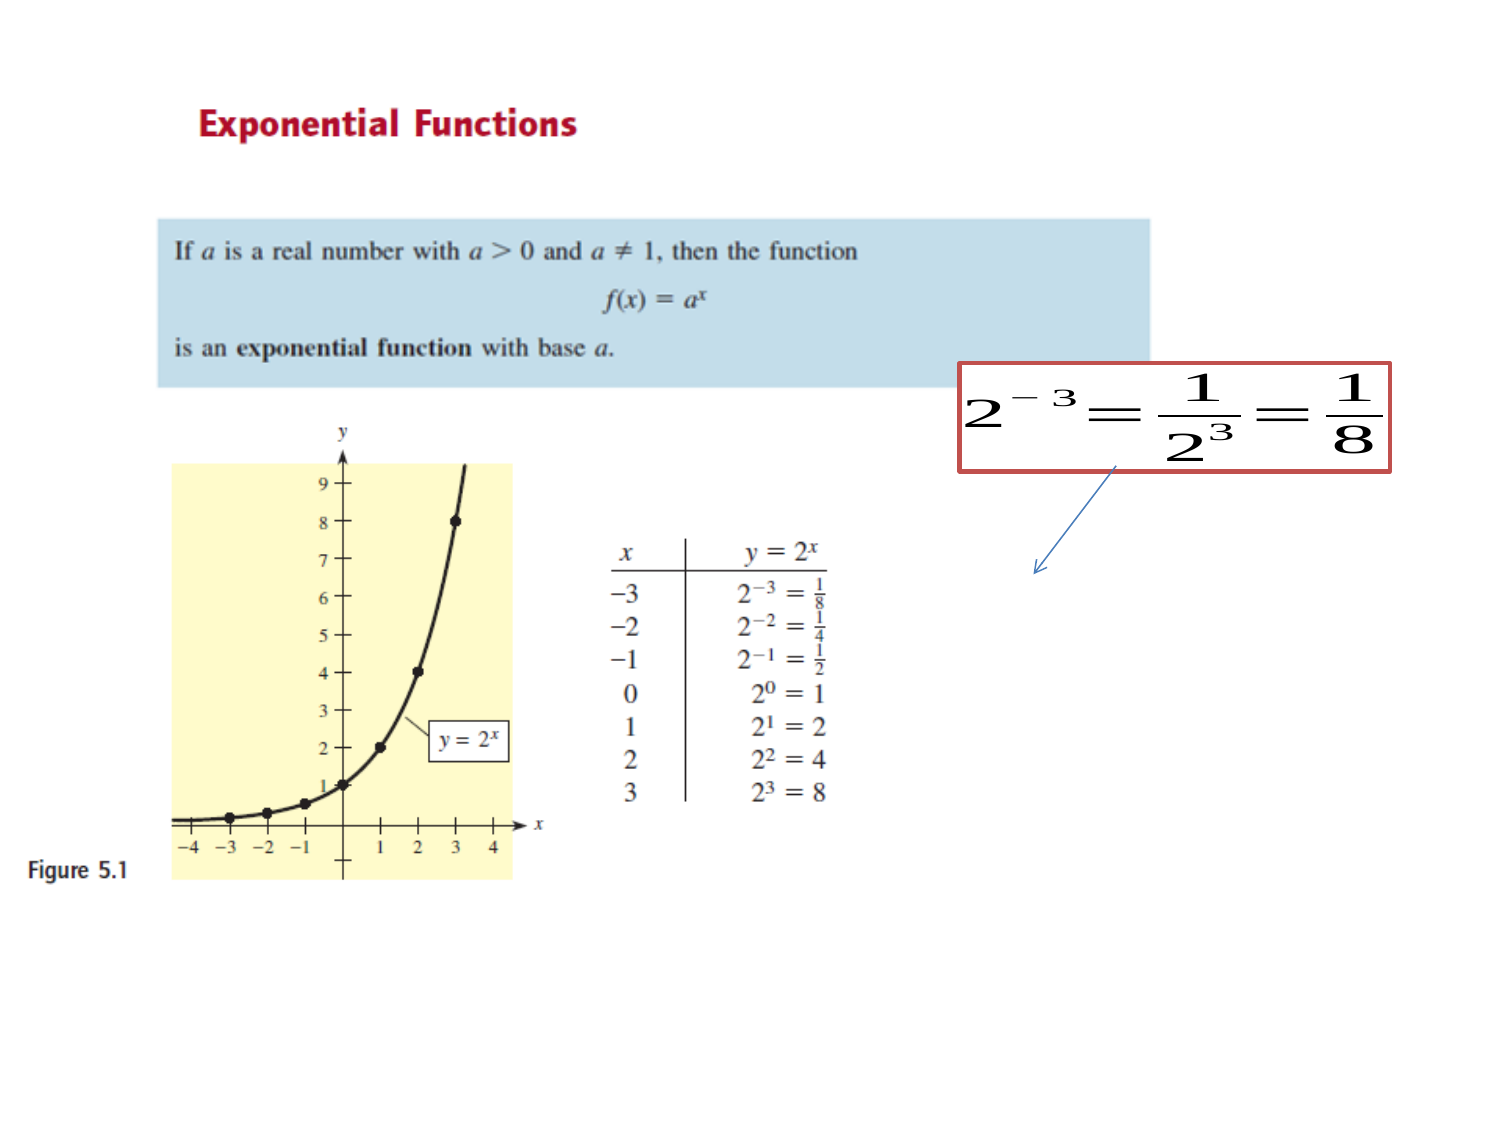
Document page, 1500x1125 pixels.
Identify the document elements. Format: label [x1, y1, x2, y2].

picture [147, 207, 1155, 394]
text_box [1033, 465, 1117, 575]
list [0, 420, 893, 928]
picture [194, 89, 585, 163]
